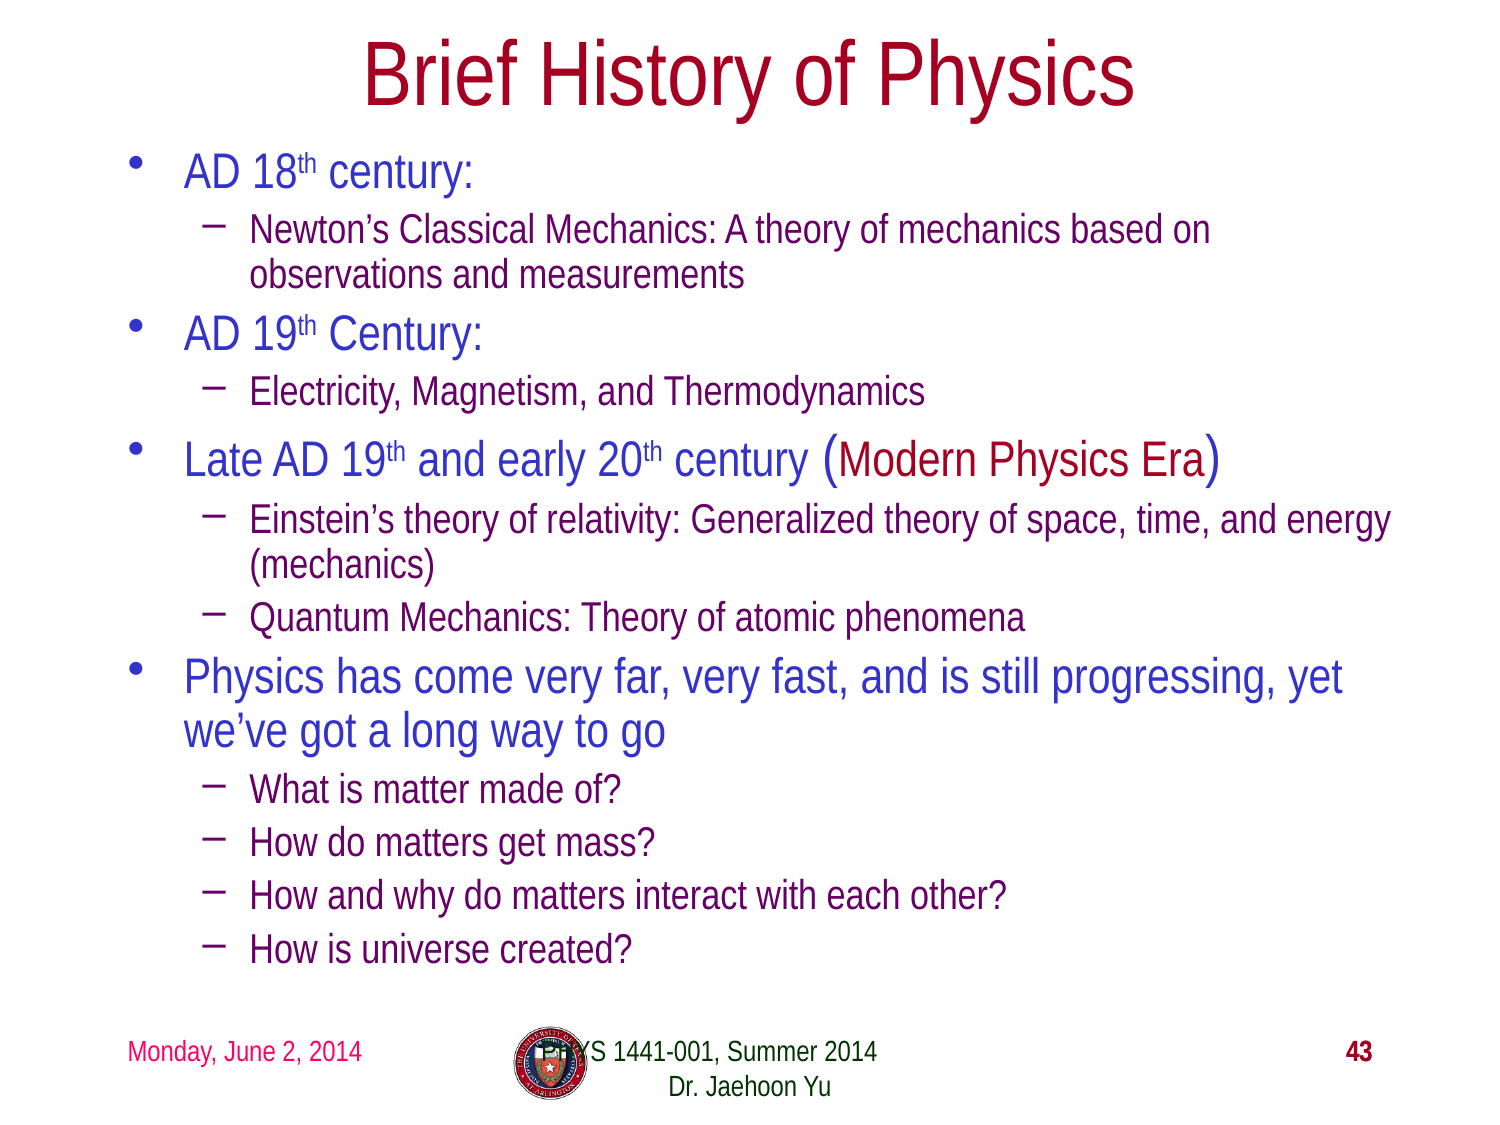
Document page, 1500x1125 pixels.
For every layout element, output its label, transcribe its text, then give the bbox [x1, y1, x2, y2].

text_box 43 [1074, 1024, 1388, 1100]
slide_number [112, 1024, 426, 1101]
title Brief History of Physics [112, 12, 1388, 126]
footer PHYS 1441-001, Summer 2014 Dr. Jaehoon Yu [512, 1024, 988, 1101]
list AD 18th century: Newton’s Classical Mechanics: A theory of mechanics based on observations and measurements AD 19th Century: Electricity, Magnetism, and Thermodynamics Late AD 19th and early 20th century (Modern Physics Era) Einstein’s theory of relativity: Generalized theory of space, time, and energy (mechanics) Quantum Mechanics: Theory of atomic phenomena Physics has come very far, very fast, and is still progressing, yet we’ve got a long way to go What is matter made of? How do matters get mass? How and why do matters interact with each other? How is universe created? [112, 137, 1426, 988]
